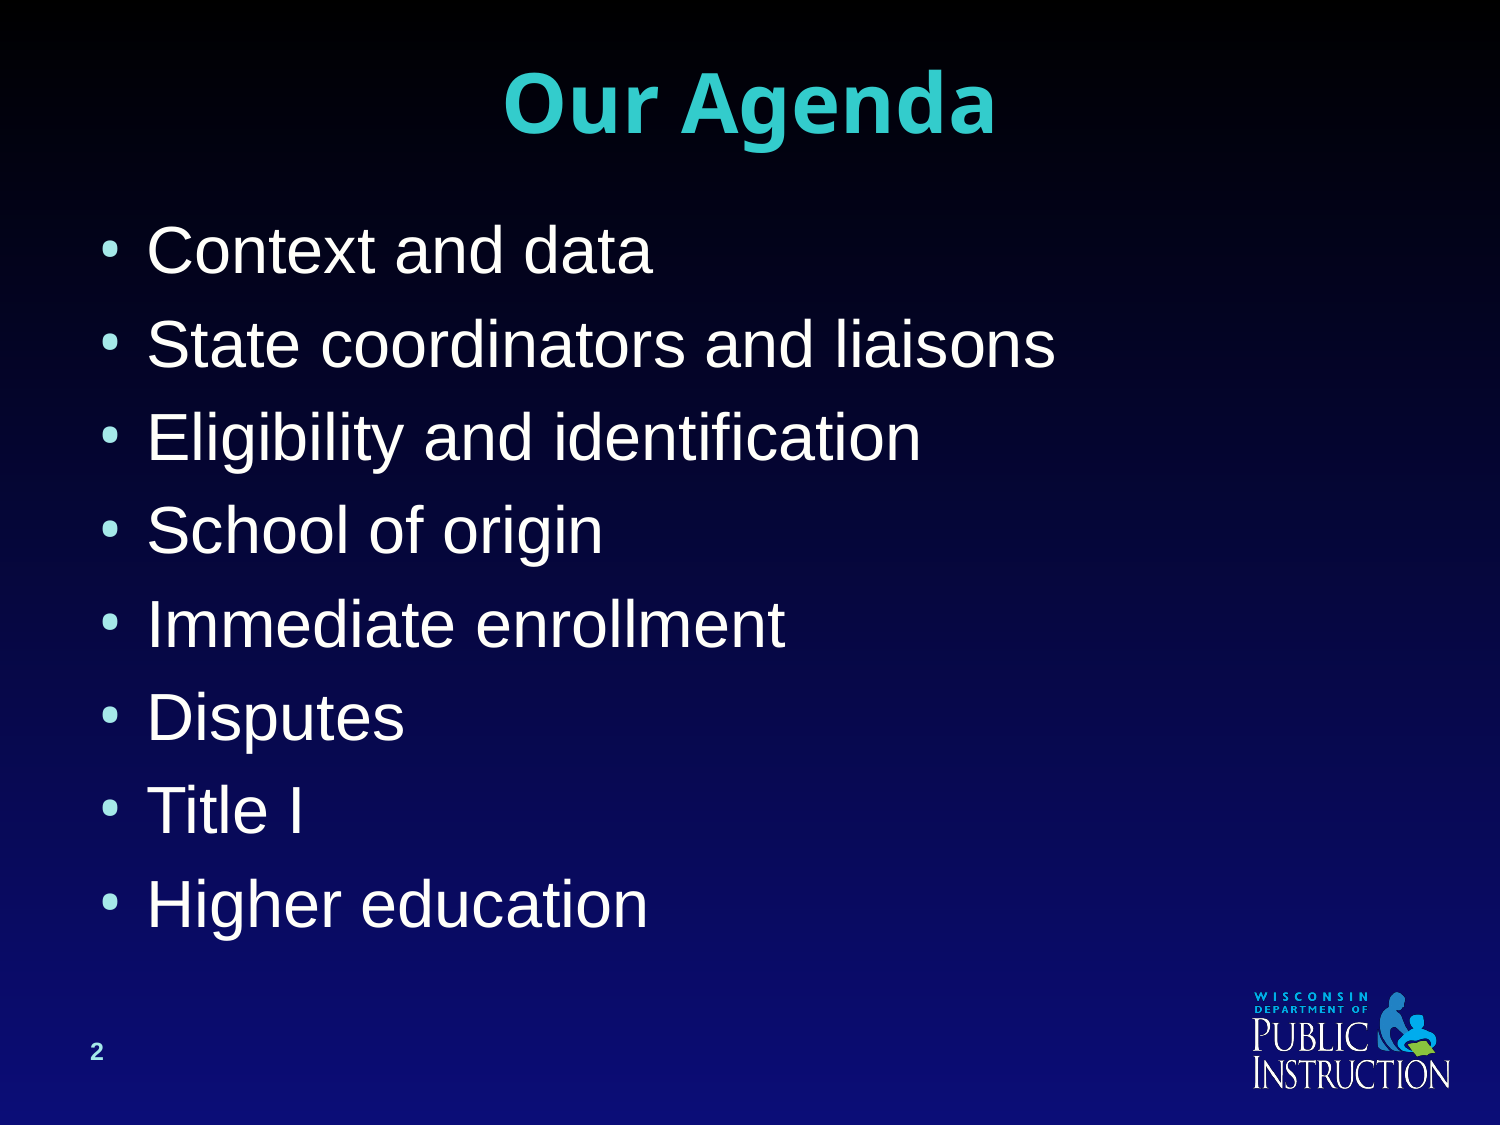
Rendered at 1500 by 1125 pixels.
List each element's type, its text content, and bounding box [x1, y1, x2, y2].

slide_number 2 [75, 1020, 413, 1081]
list Context and data State coordinators and liaisons Eligibility and identification School of origin Immediate enrollment Disputes Title I Higher education [74, 199, 1426, 995]
title Our Agenda [74, 24, 1426, 176]
picture [1250, 987, 1450, 1092]
